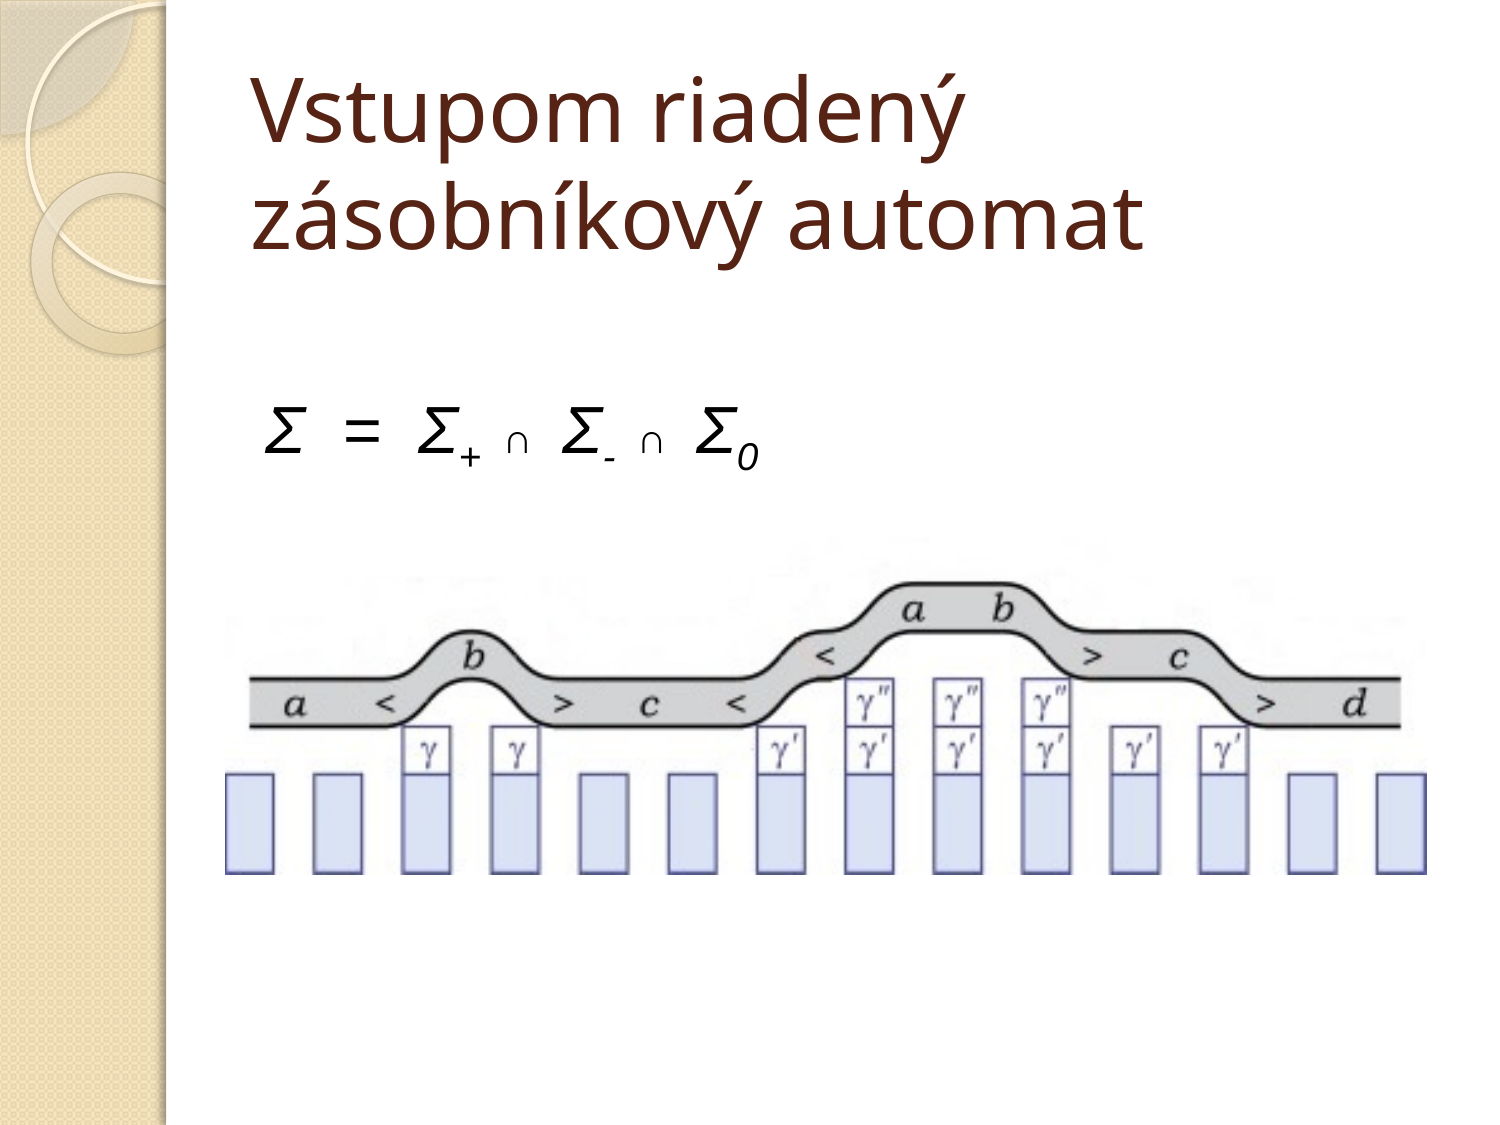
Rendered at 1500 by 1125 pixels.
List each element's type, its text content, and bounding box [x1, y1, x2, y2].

picture [224, 537, 1427, 876]
list Σ = Σ+ ∩ Σ- ∩ Σ0 [237, 287, 1468, 1075]
title Vstupom riadený zásobníkový automat [235, 45, 1466, 275]
